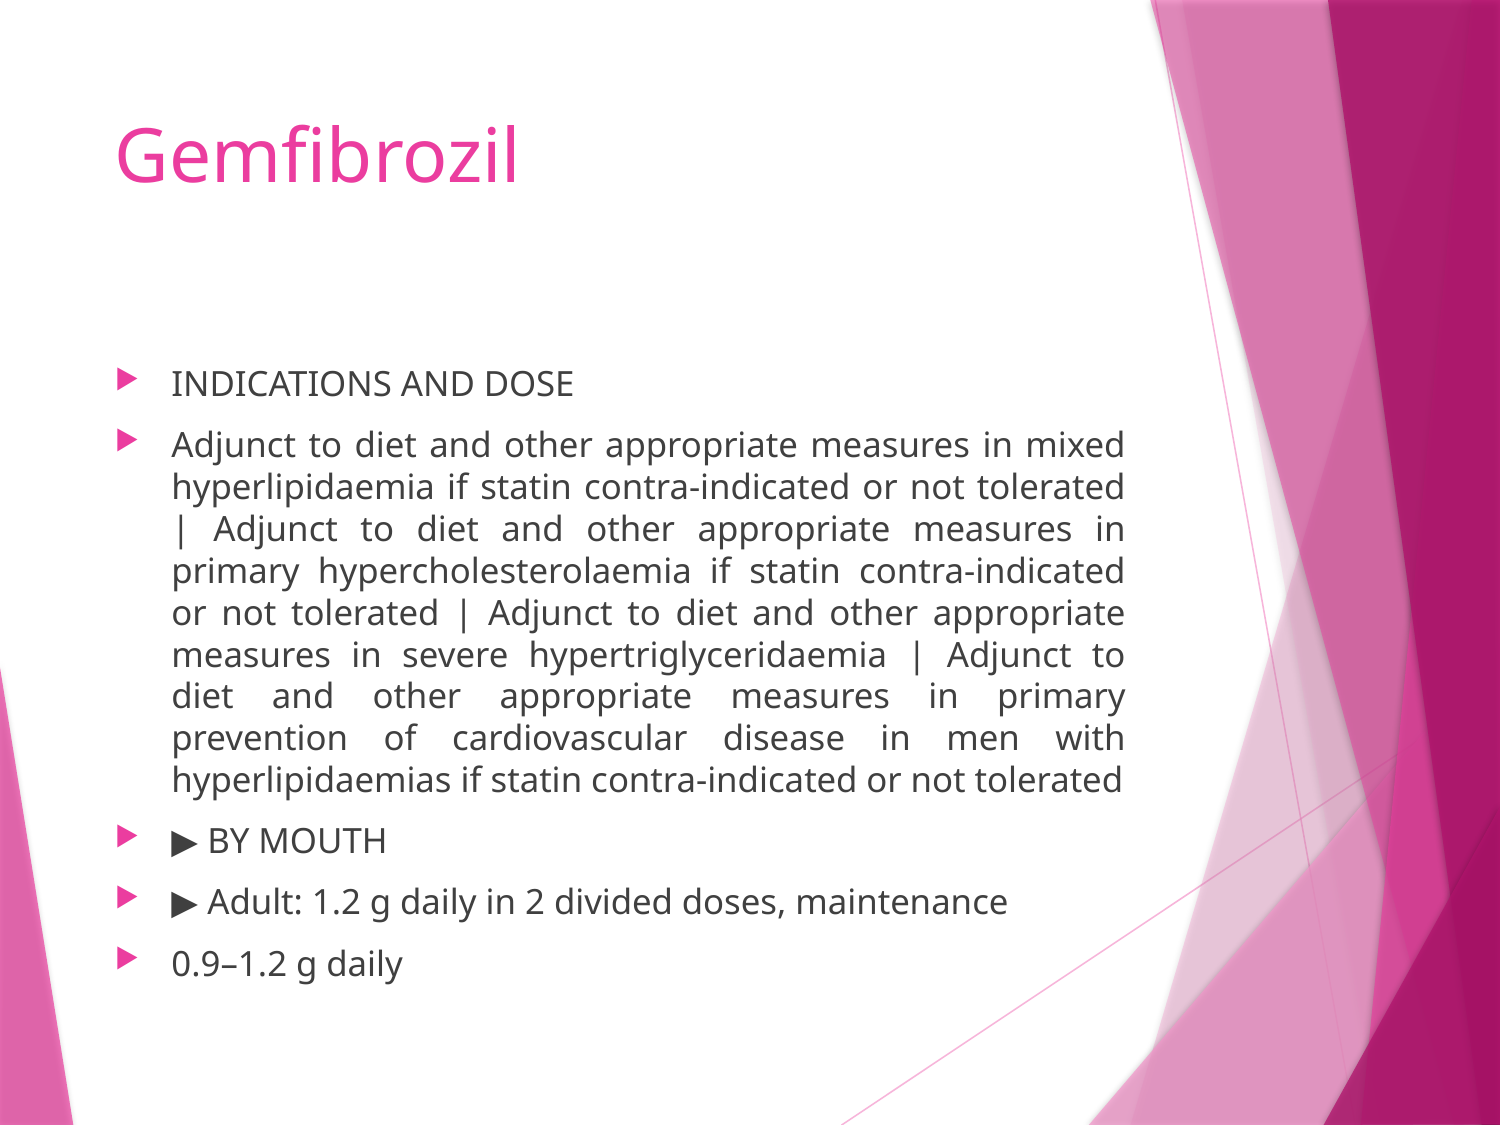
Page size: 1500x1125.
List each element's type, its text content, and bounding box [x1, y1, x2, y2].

title Gemfibrozil [99, 99, 1142, 317]
list INDICATIONS AND DOSE Adjunct to diet and other appropriate measures in mixed hyperlipidaemia if statin contra-indicated or not tolerated | Adjunct to diet and other appropriate measures in primary hypercholesterolaemia if statin contra-indicated or not tolerated | Adjunct to diet and other appropriate measures in severe hypertriglyceridaemia | Adjunct to diet and other appropriate measures in primary prevention of cardiovascular disease in men with hyperlipidaemias if statin contra-indicated or not tolerated ▶ BY MOUTH ▶ Adult: 1.2 g daily in 2 divided doses, maintenance 0.9–1.2 g daily [99, 354, 1142, 992]
